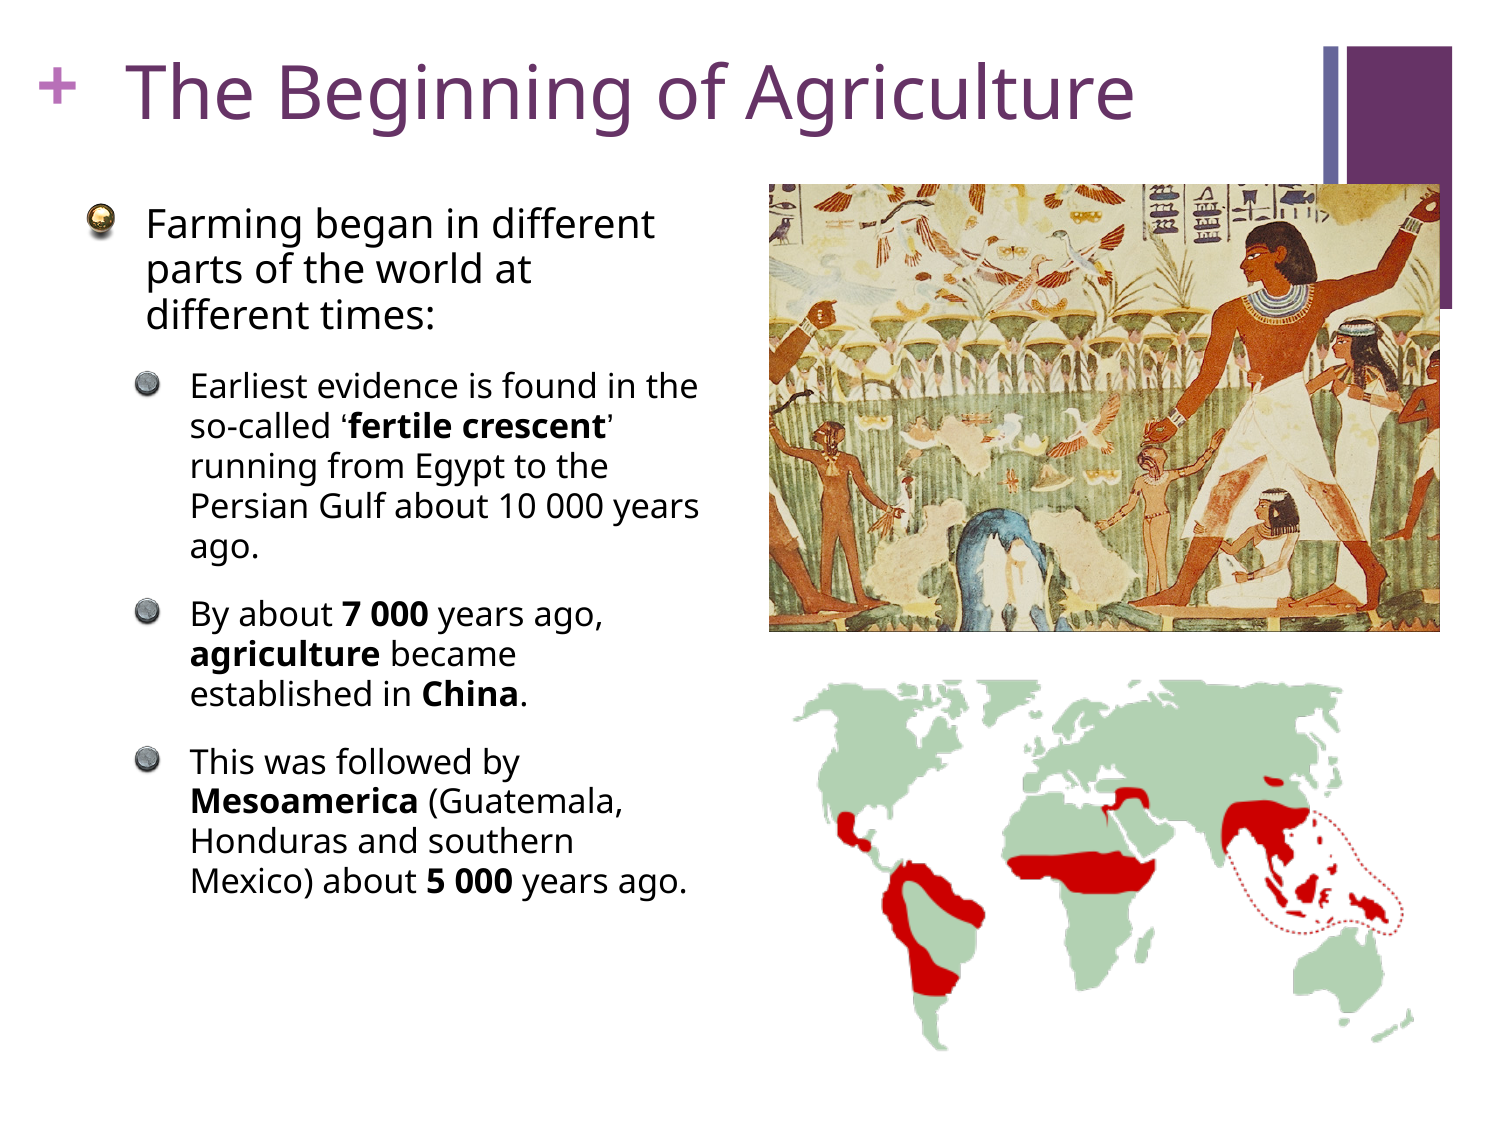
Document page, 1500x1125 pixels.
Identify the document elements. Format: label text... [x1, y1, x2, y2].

picture [132, 597, 162, 628]
picture [132, 745, 162, 776]
picture [86, 203, 115, 242]
picture [132, 370, 162, 400]
picture [768, 183, 1441, 633]
list Farming began in different parts of the world at different times: Earliest evidence is found in the so-called ‘fertile crescent’ running from Egypt to the Persian Gulf about 10 000 years ago. By about 7 000 years ago, agriculture became established in China. This was followed by Mesoamerica (Guatemala, Honduras and southern Mexico) about 5 000 years ago. [55, 188, 723, 913]
picture [781, 673, 1428, 1057]
title The Beginning of Agriculture [110, 0, 1500, 143]
